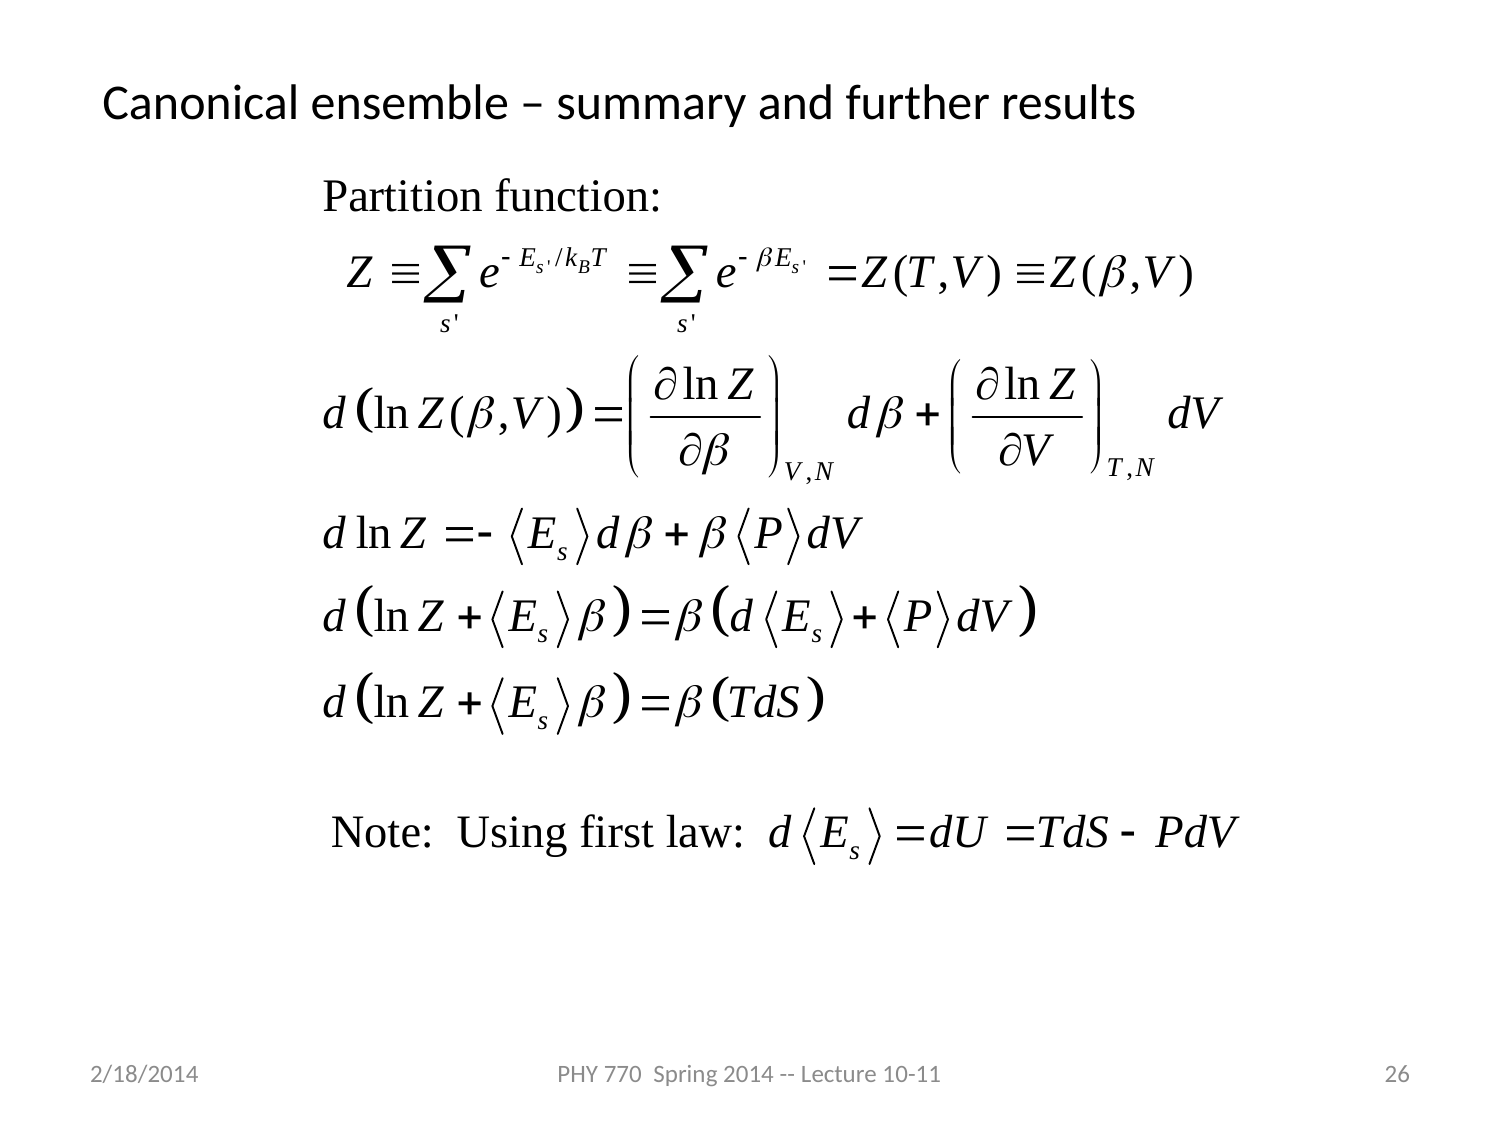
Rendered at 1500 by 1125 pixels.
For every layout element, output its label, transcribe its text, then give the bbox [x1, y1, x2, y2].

slide_number 26 [1074, 1042, 1425, 1103]
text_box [322, 797, 1251, 876]
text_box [315, 166, 1236, 750]
footer PHY 770 Spring 2014 -- Lecture 10-11 [512, 1042, 988, 1103]
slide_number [75, 1042, 425, 1103]
text_box Canonical ensemble – summary and further results [87, 62, 1200, 138]
